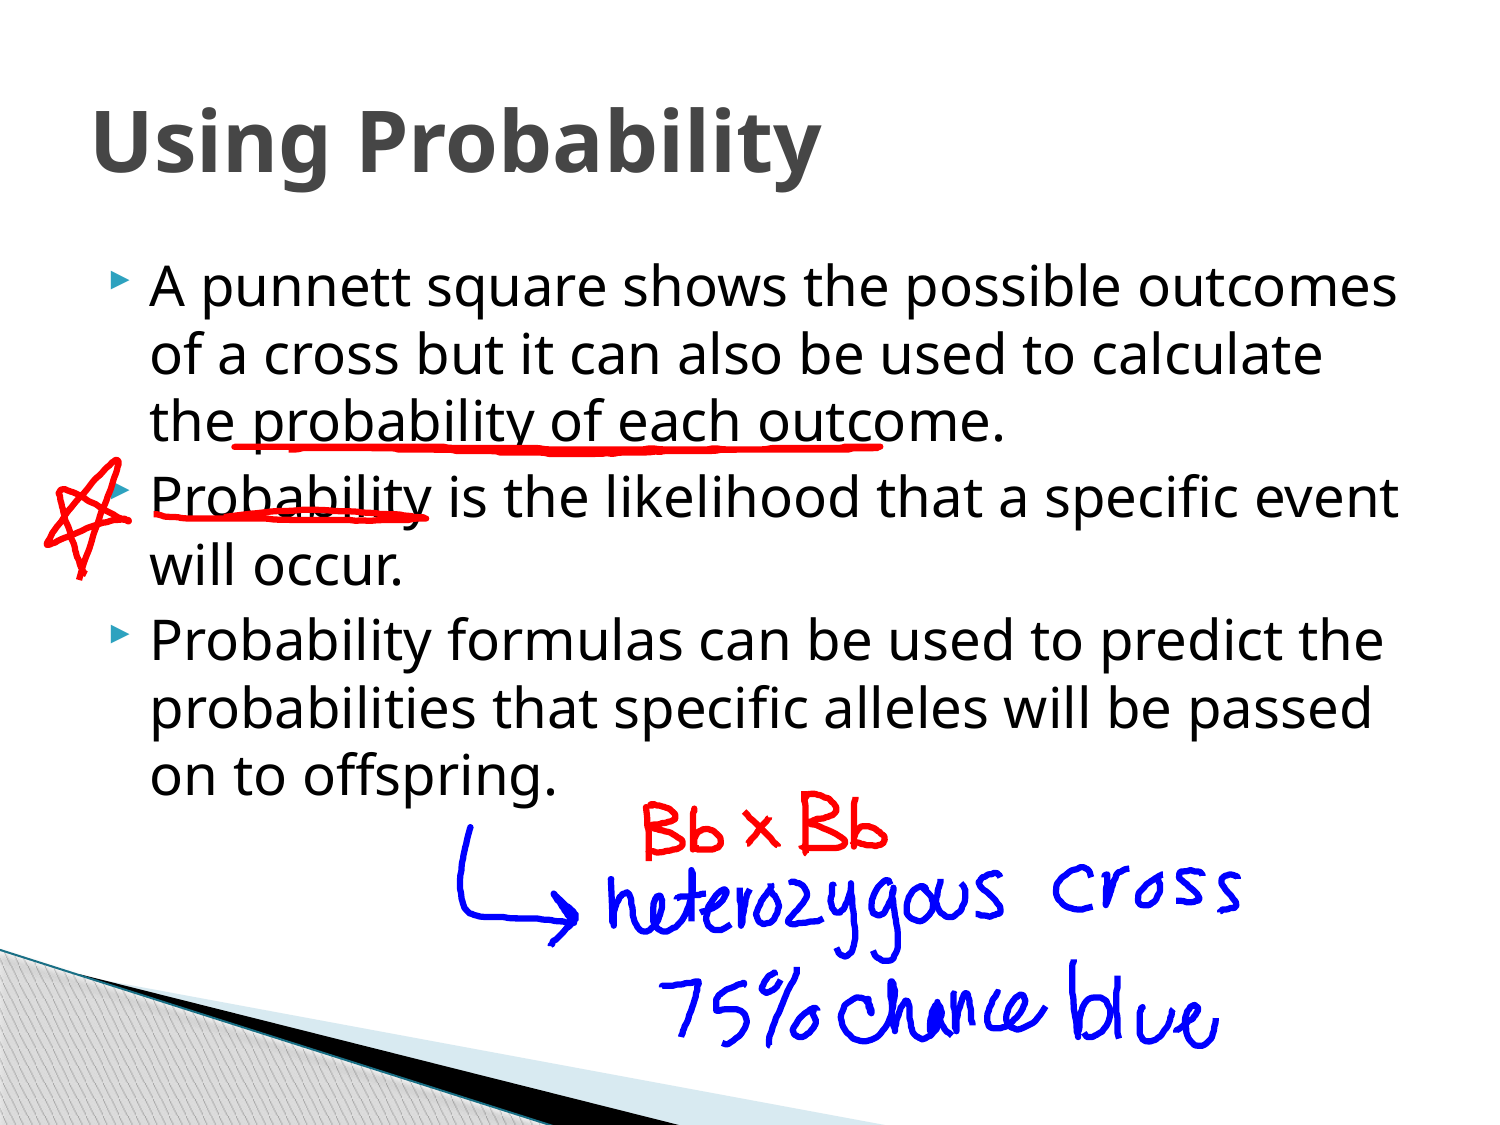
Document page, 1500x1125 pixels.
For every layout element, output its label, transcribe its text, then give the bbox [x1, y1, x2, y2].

text_box [1219, 873, 1239, 913]
text_box [738, 887, 751, 927]
text_box [459, 827, 577, 947]
text_box [465, 823, 476, 832]
text_box [755, 883, 780, 925]
text_box [1137, 873, 1163, 906]
text_box [610, 878, 693, 933]
text_box [1115, 975, 1120, 1039]
text_box [153, 508, 427, 522]
text_box [743, 810, 779, 847]
text_box [675, 892, 707, 900]
text_box [646, 803, 684, 854]
text_box [787, 881, 824, 925]
text_box [870, 879, 899, 962]
text_box [761, 971, 782, 994]
text_box [746, 828, 760, 845]
text_box [1055, 866, 1093, 911]
text_box [692, 807, 722, 851]
text_box [986, 991, 1047, 1031]
text_box [229, 442, 239, 451]
text_box [234, 445, 882, 455]
text_box [768, 966, 798, 1047]
text_box [850, 796, 886, 848]
text_box [952, 992, 974, 1032]
title Using Probability [75, 45, 1425, 233]
text_box [715, 982, 748, 1046]
text_box [760, 817, 770, 827]
text_box [935, 878, 967, 918]
text_box [645, 806, 649, 842]
text_box [1103, 867, 1130, 906]
text_box [800, 793, 846, 849]
text_box [840, 980, 953, 1043]
text_box [1138, 1006, 1174, 1043]
text_box [905, 885, 934, 922]
text_box [1175, 1004, 1217, 1047]
list A punnett square shows the possible outcomes of a cross but it can also be used to calculate the probability of each outcome. Probability is the likelihood that a specific event will occur. Probability formulas can be used to predict the probabilities that specific alleles will be passed on to offspring. [75, 243, 1425, 986]
text_box [829, 882, 857, 958]
text_box [791, 1007, 819, 1038]
text_box [661, 980, 700, 1038]
text_box [699, 888, 732, 931]
text_box [606, 874, 616, 883]
text_box [690, 869, 694, 894]
text_box [975, 872, 1002, 918]
text_box [1176, 869, 1204, 903]
text_box [46, 459, 130, 581]
text_box [641, 803, 650, 812]
text_box [1071, 959, 1112, 1038]
